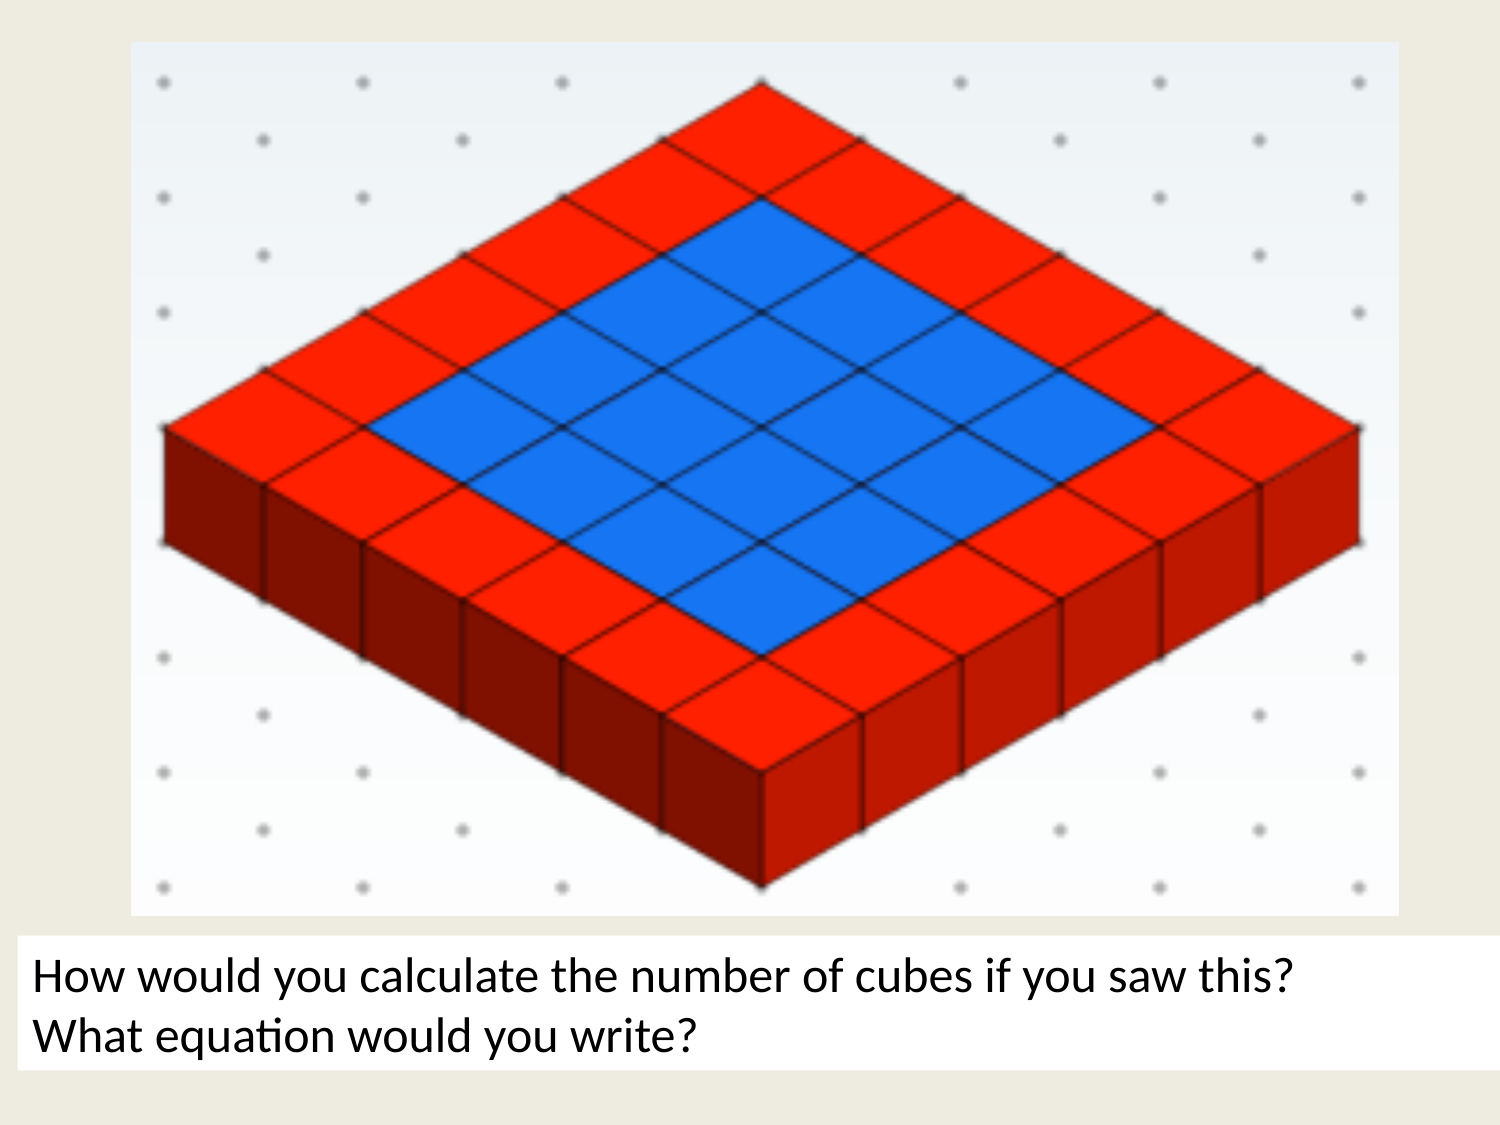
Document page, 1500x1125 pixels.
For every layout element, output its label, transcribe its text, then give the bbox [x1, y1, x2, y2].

text_box How would you calculate the number of cubes if you saw this? What equation would you write? [17, 935, 1500, 1071]
picture [131, 42, 1400, 916]
